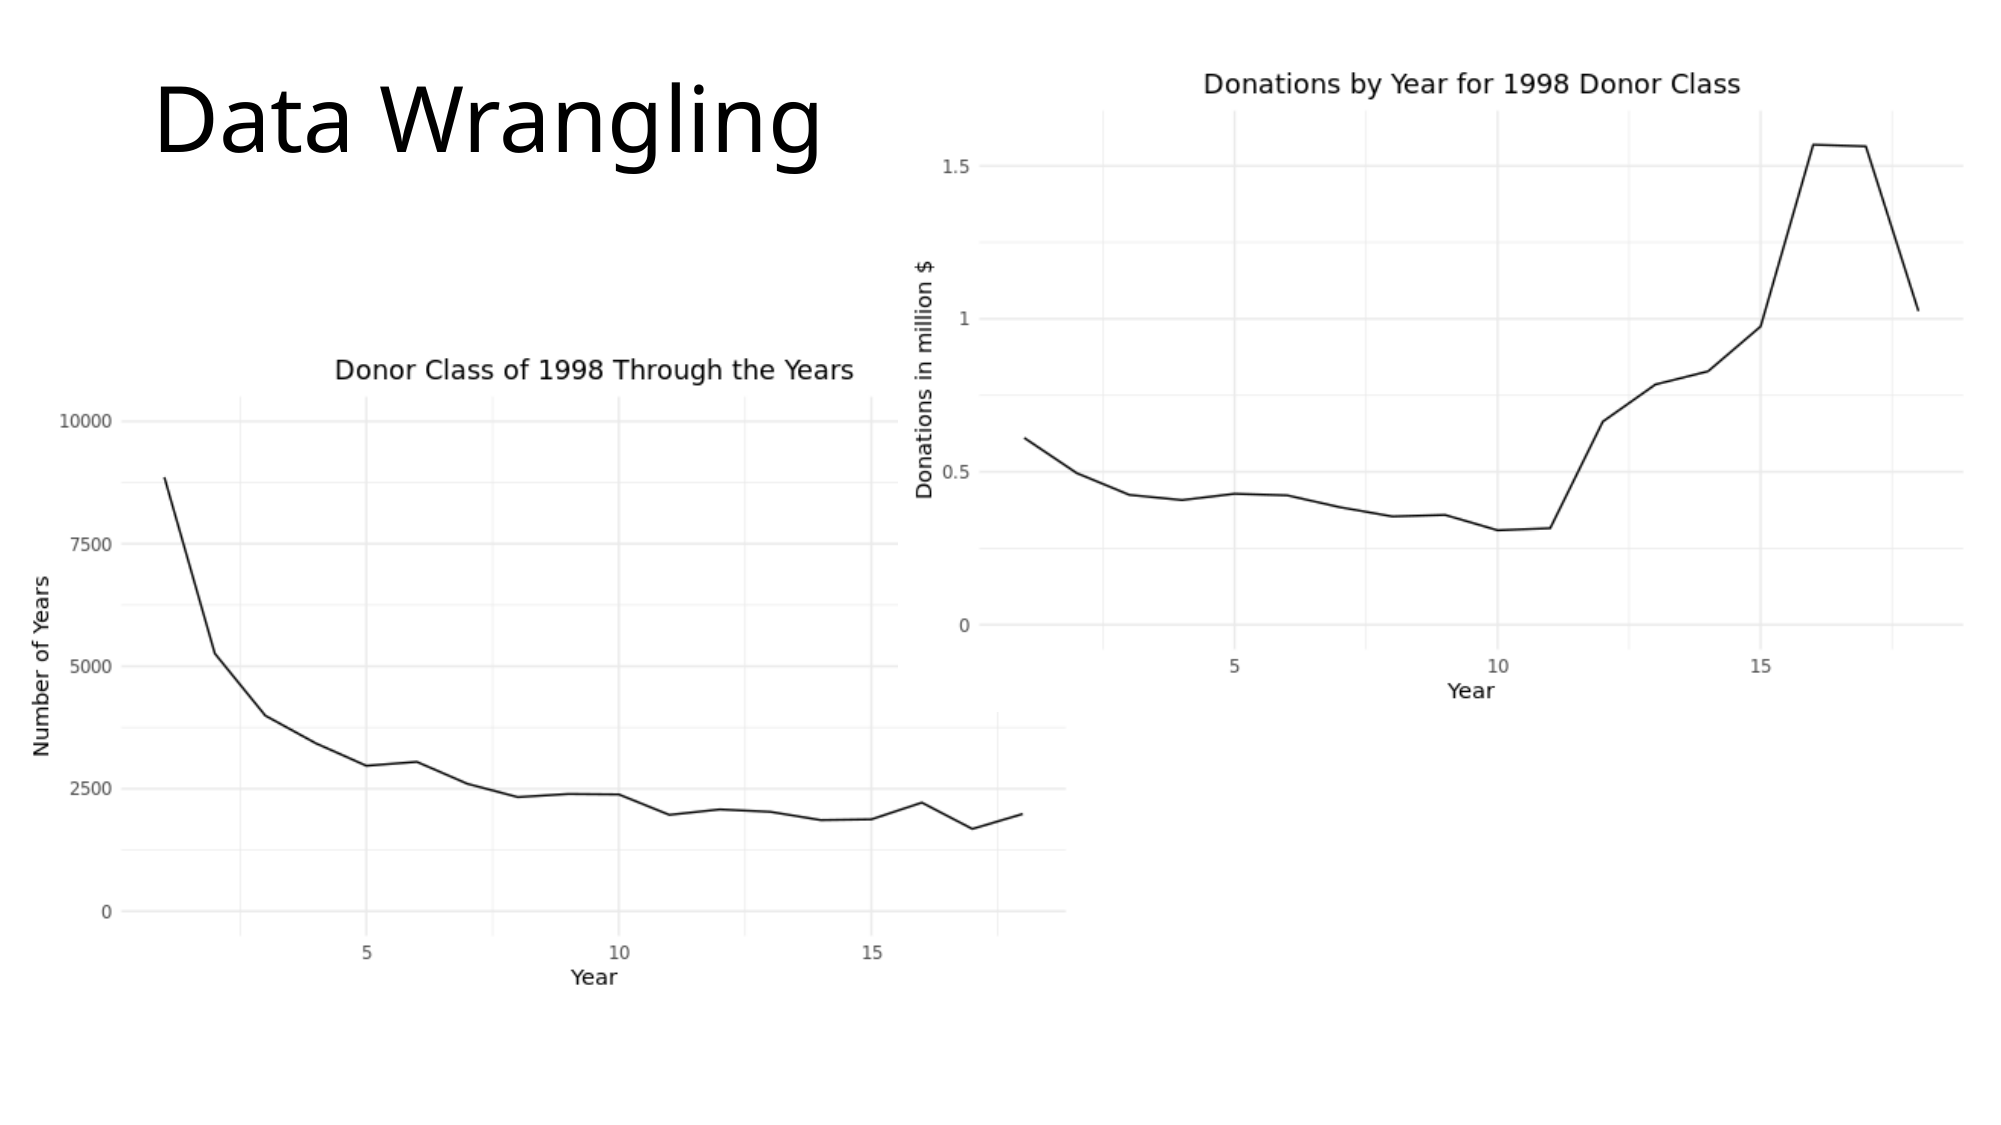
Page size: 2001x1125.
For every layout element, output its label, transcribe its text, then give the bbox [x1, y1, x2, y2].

title Data Wrangling [137, 59, 898, 186]
picture [22, 59, 1970, 1001]
